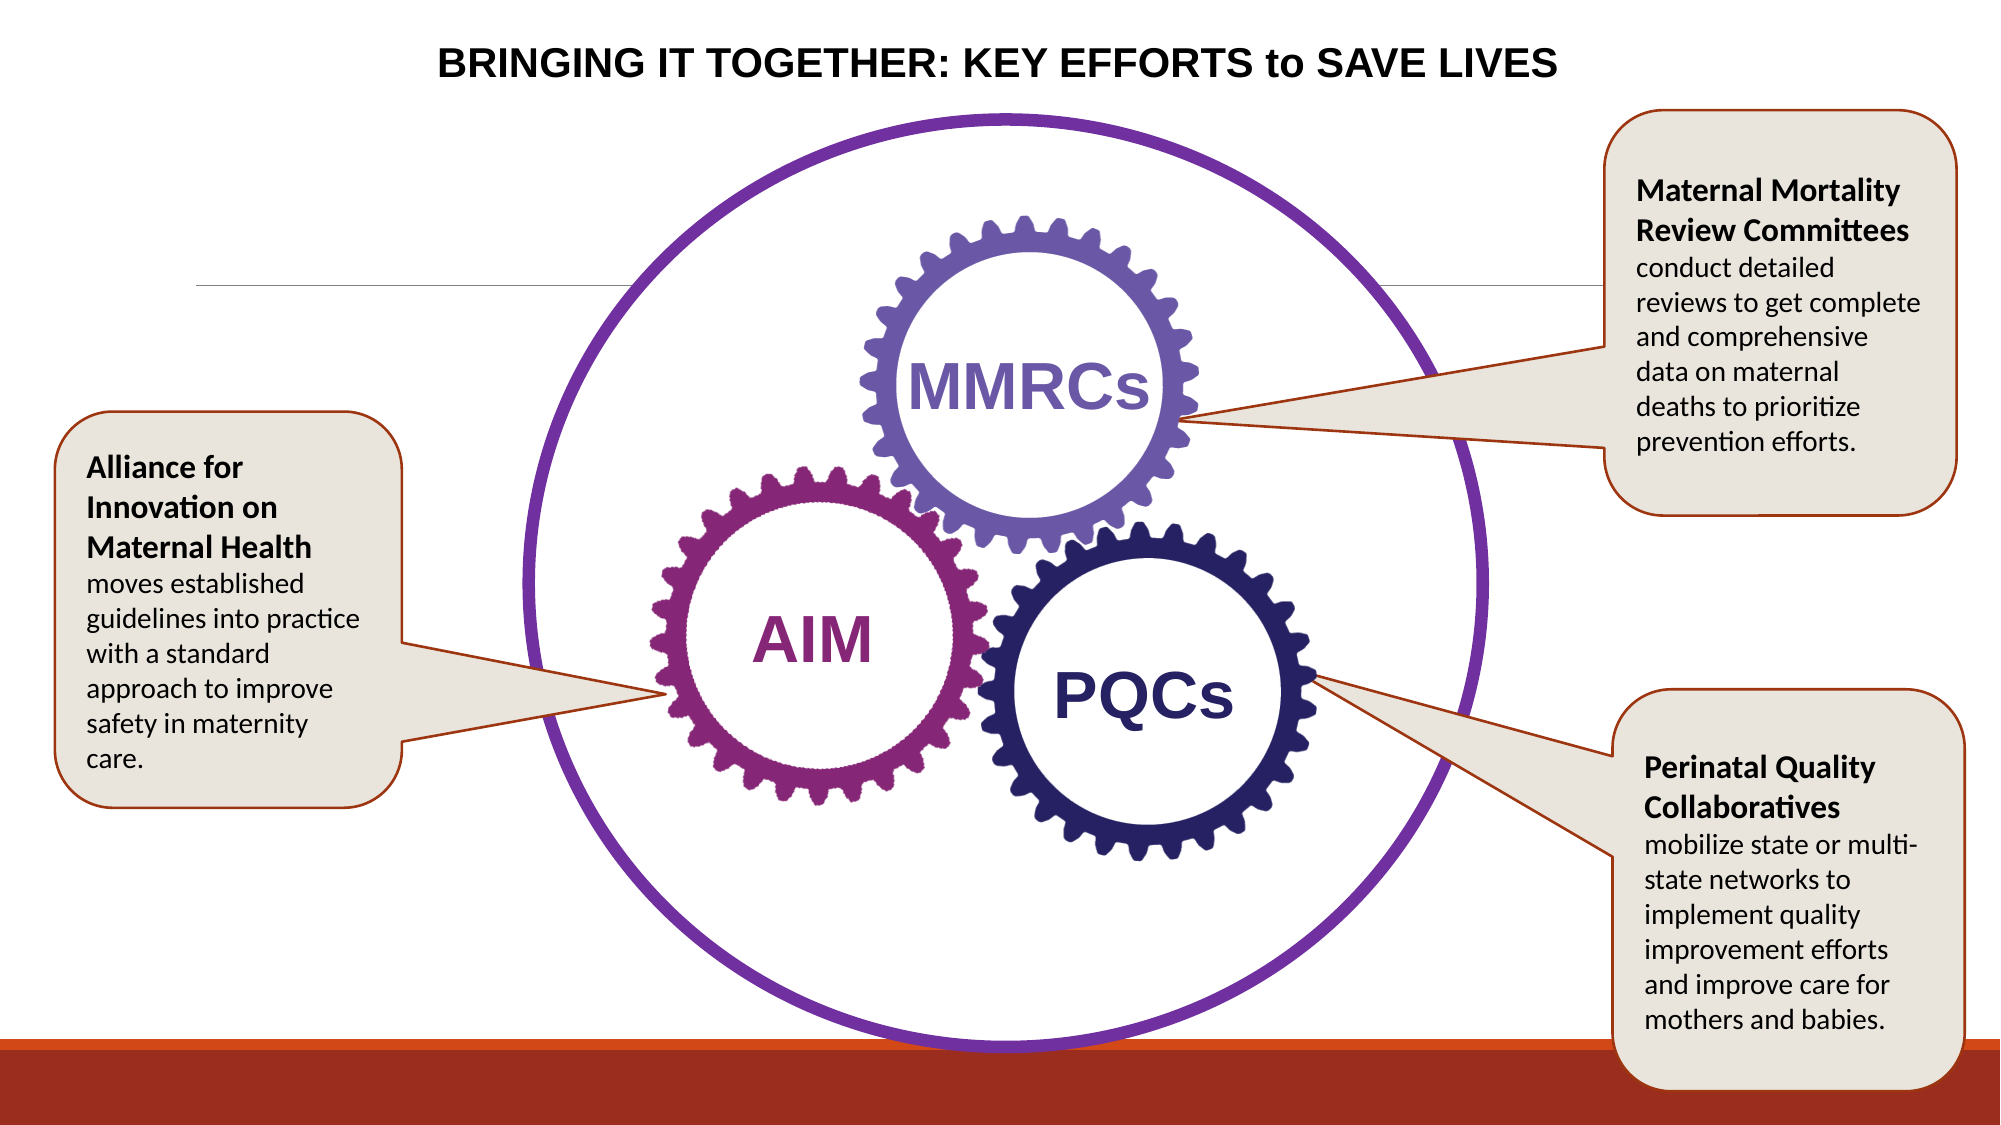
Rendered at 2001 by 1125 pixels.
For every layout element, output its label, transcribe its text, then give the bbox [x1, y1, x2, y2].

text_box Maternal Mortality Review Committees conduct detailed reviews to get complete and comprehensive data on maternal deaths to prioritize prevention efforts. [1226, 108, 1958, 517]
text_box Perinatal Quality Collaboratives mobilize state or multi-state networks to implement quality improvement efforts and improve care for mothers and babies. [1342, 681, 1967, 1093]
text_box [547, 701, 1448, 1049]
text_box Alliance for Innovation on Maternal Health moves established guidelines into practice with a standard approach to improve safety in maternity care. [53, 410, 627, 810]
picture [595, 196, 1336, 880]
text_box BRINGING IT TOGETHER: KEY EFFORTS to SAVE LIVES [98, 28, 1897, 94]
text_box [1226, 426, 1485, 714]
text_box [527, 118, 1433, 685]
